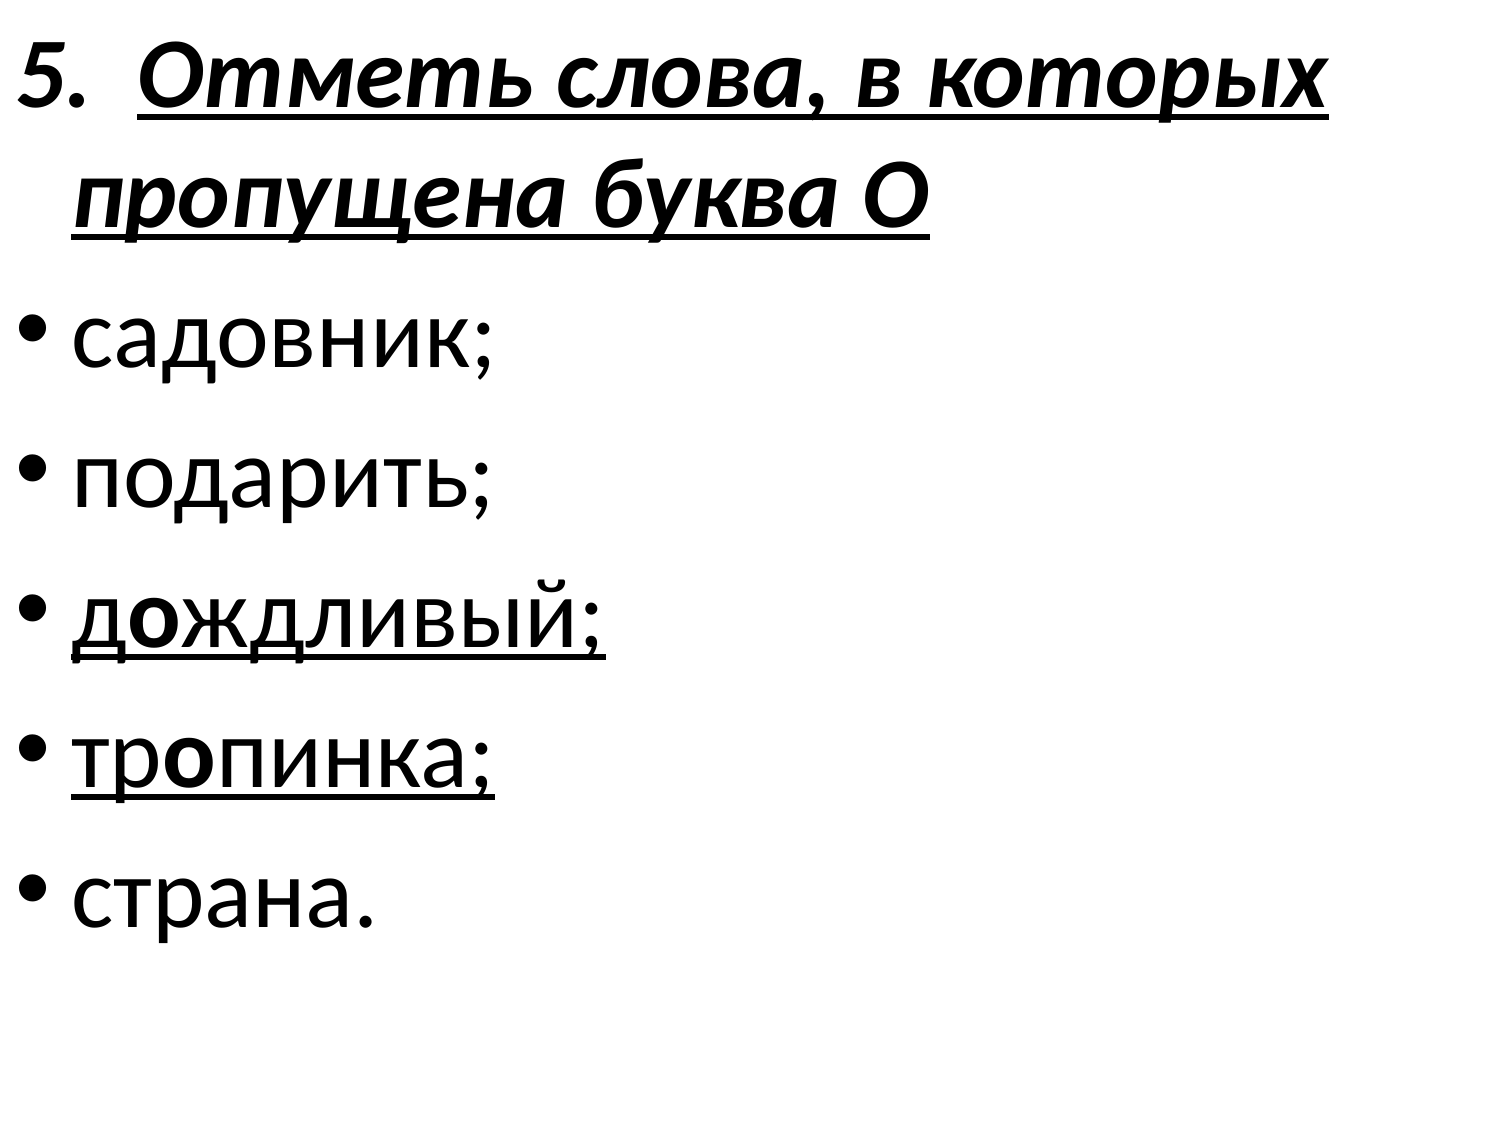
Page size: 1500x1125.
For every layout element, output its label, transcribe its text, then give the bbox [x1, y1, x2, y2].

list 5. Отметь слова, в которых пропущена буква О садовник; подарить; дождливый; тропинка; страна. [0, 0, 1500, 1125]
